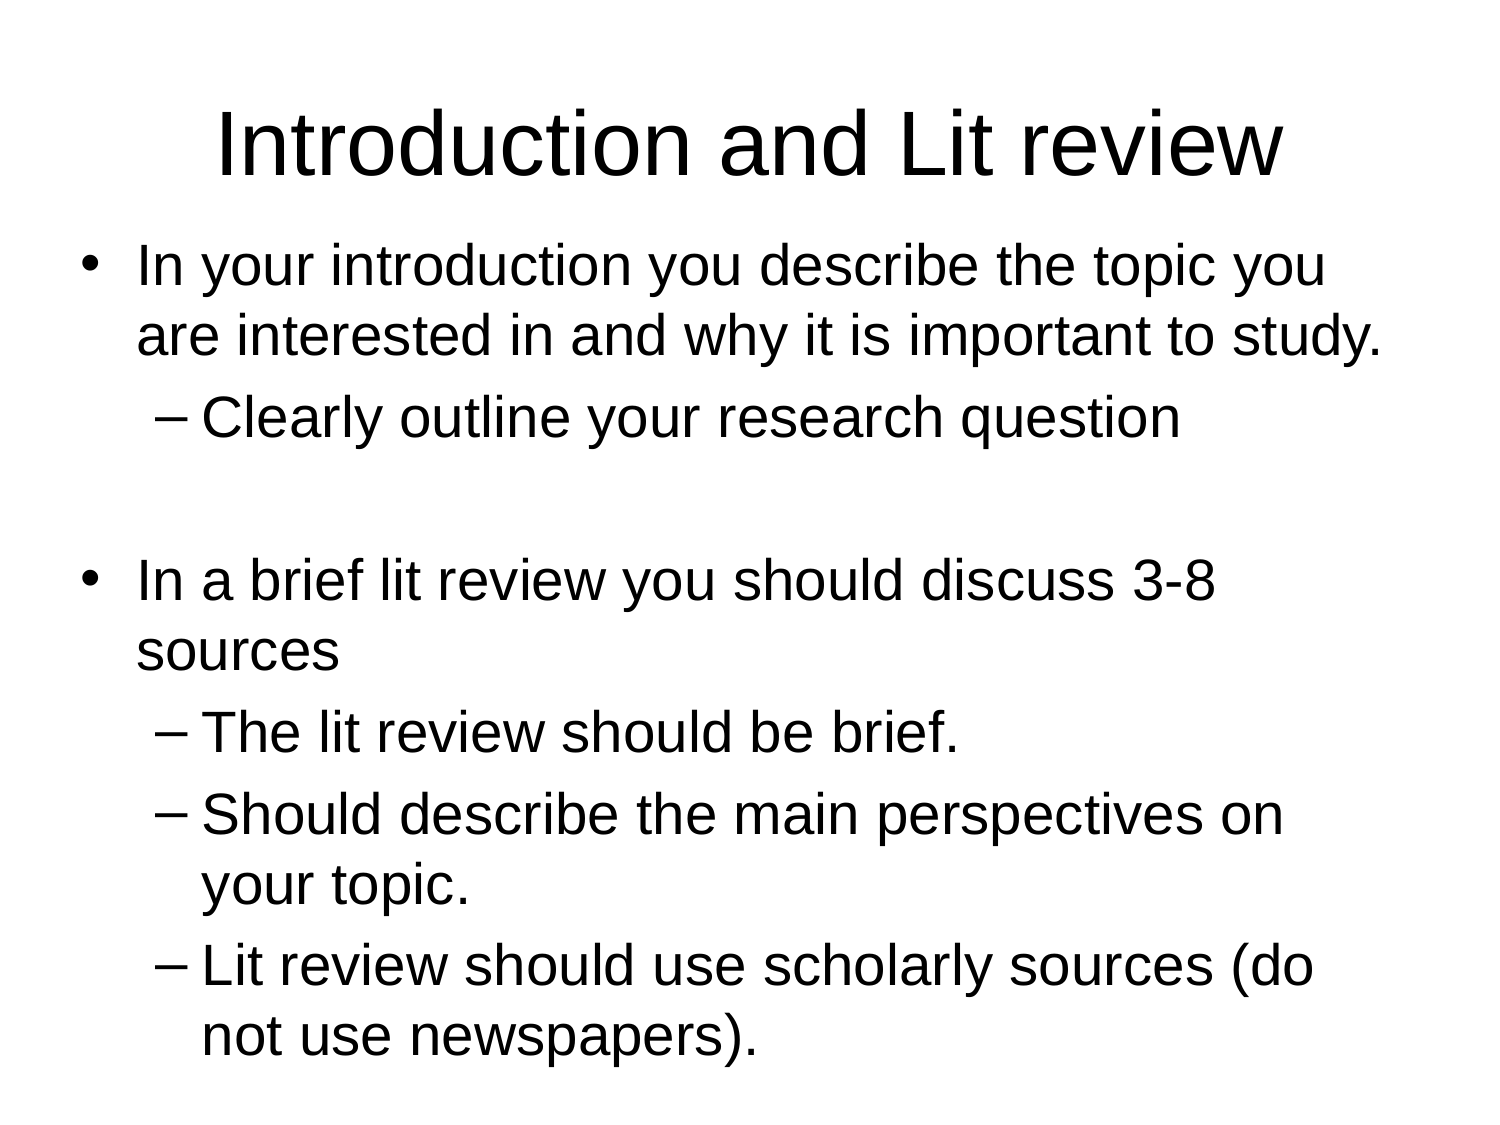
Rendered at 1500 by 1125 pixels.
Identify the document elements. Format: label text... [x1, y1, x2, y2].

title Introduction and Lit review [75, 45, 1425, 233]
list In your introduction you describe the topic you are interested in and why it is important to study. Clearly outline your research question In a brief lit review you should discuss 3-8 sources The lit review should be brief. Should describe the main perspectives on your topic. Lit review should use scholarly sources (do not use newspapers). [64, 219, 1415, 963]
